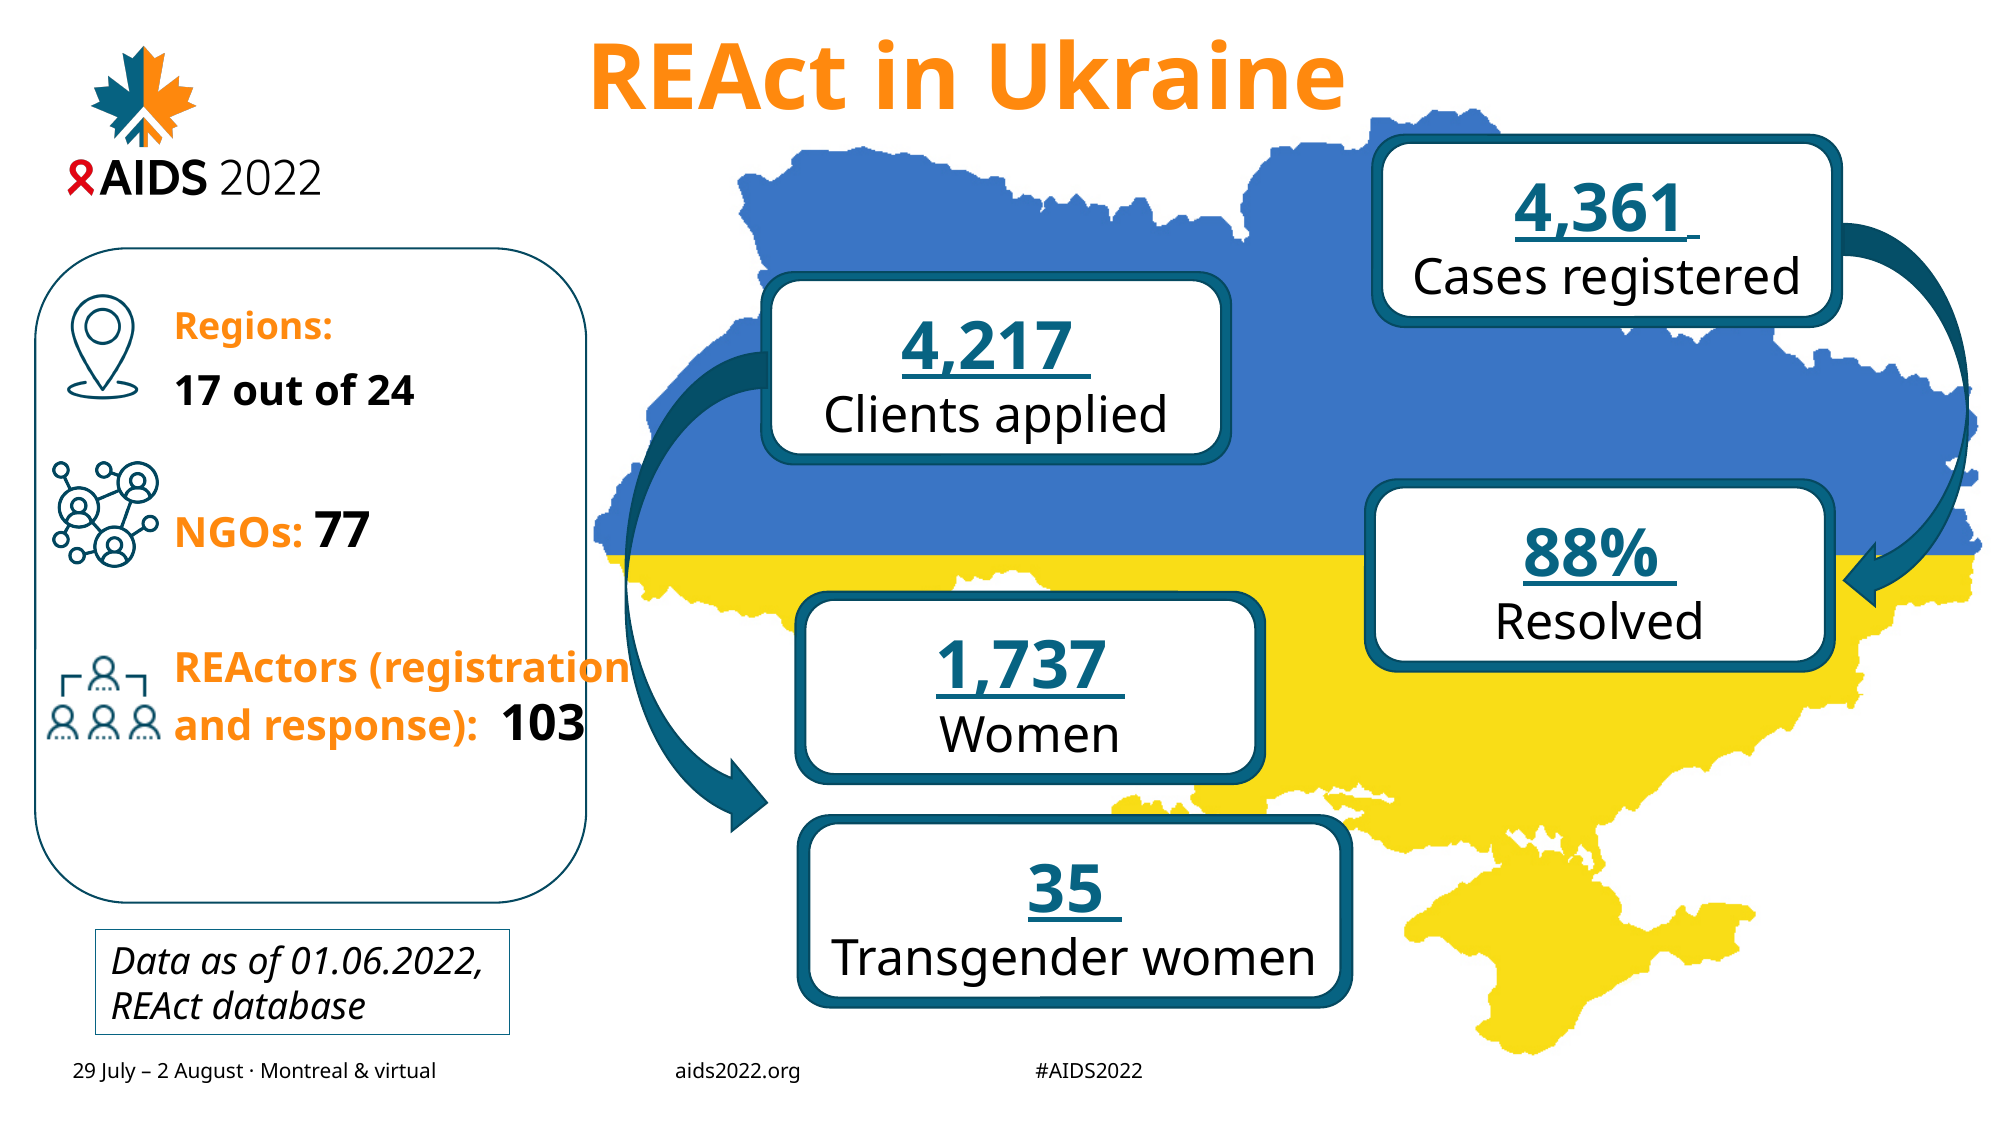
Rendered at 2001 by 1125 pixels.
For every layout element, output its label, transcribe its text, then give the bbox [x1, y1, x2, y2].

picture [72, 551, 82, 560]
picture [96, 494, 128, 528]
picture [588, 75, 2000, 1058]
text_box Data as of 01.06.2022, REAct database [95, 929, 510, 1035]
picture [110, 540, 119, 550]
picture [120, 465, 155, 492]
picture [108, 461, 131, 472]
picture [52, 475, 67, 535]
picture [41, 634, 167, 760]
picture [144, 461, 159, 475]
picture [69, 515, 88, 525]
picture [99, 465, 109, 475]
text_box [789, 591, 1272, 784]
picture [97, 529, 132, 556]
picture [56, 465, 66, 475]
picture [66, 461, 116, 496]
picture [116, 528, 159, 569]
picture [41, 25, 343, 222]
picture [56, 535, 66, 544]
picture [52, 526, 113, 569]
text_box Regions: 17 out of 24 NGOs: 77 REActors (registration and response): 103 [158, 295, 588, 825]
picture [145, 519, 155, 528]
picture [74, 501, 83, 510]
title REAct in Ukraine [586, 30, 1952, 231]
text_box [1359, 479, 1841, 672]
picture [133, 476, 142, 485]
picture [105, 554, 124, 564]
picture [62, 490, 96, 517]
picture [128, 490, 147, 500]
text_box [790, 815, 1360, 1008]
text_box [34, 293, 587, 904]
picture [47, 292, 158, 404]
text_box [755, 272, 1238, 465]
picture [125, 490, 159, 532]
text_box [1366, 134, 1848, 327]
text_box [47, 247, 576, 295]
